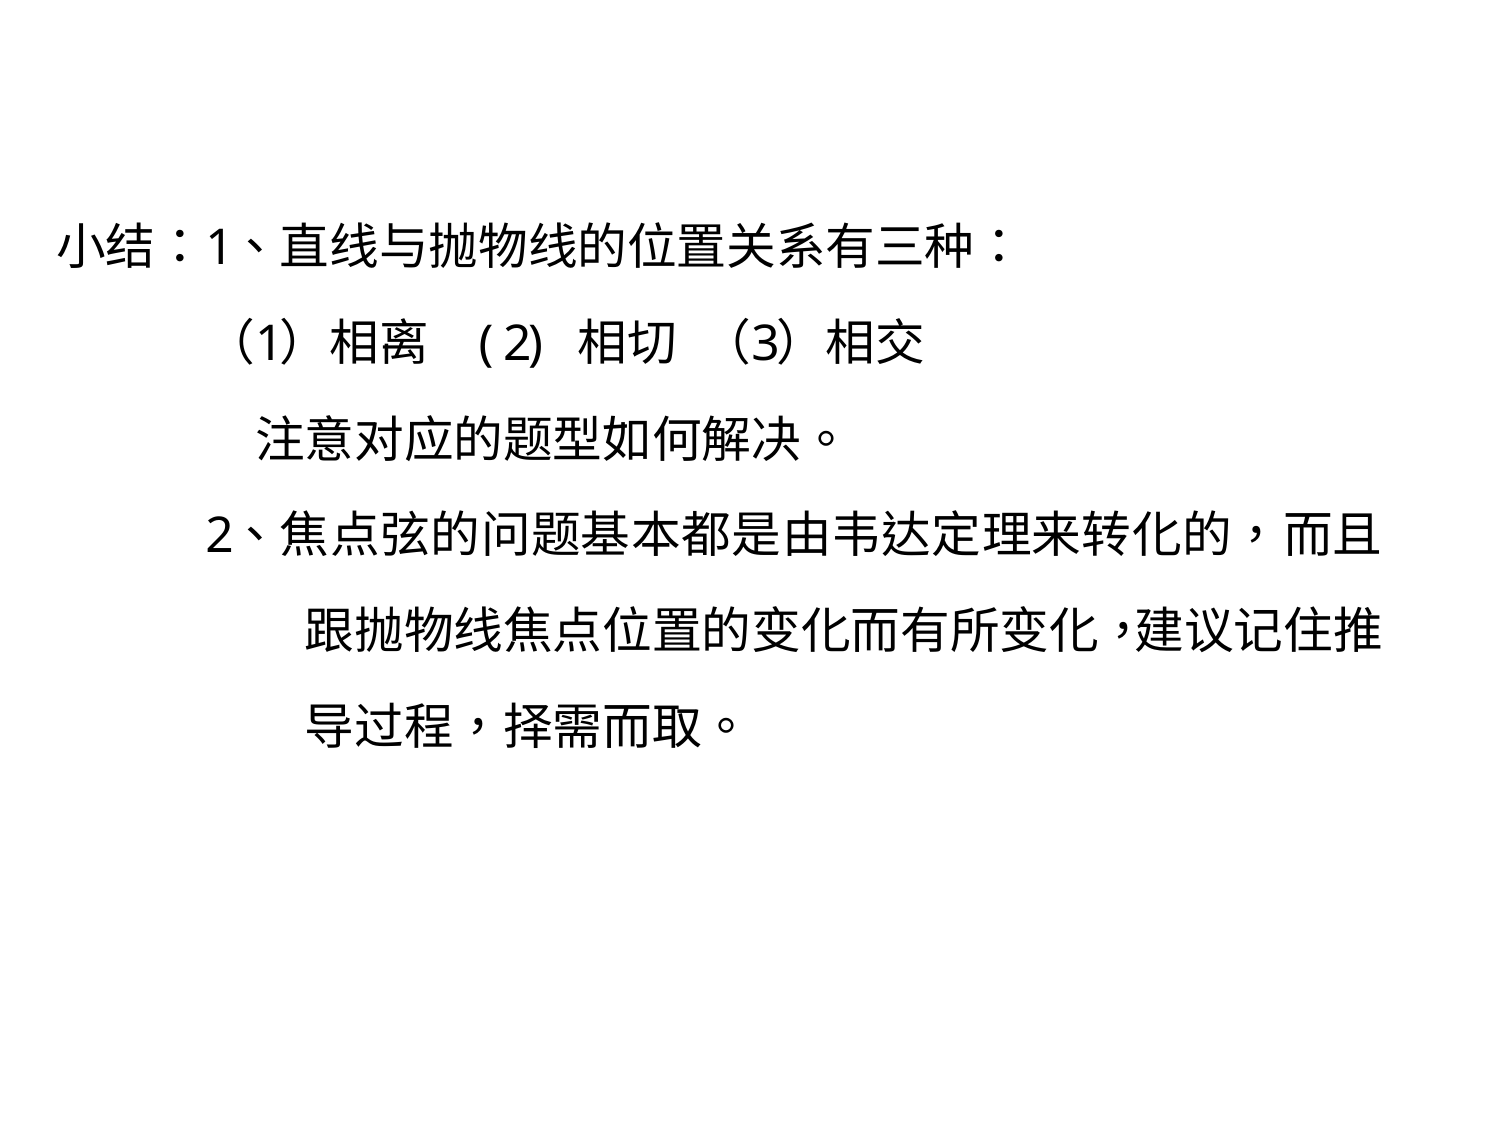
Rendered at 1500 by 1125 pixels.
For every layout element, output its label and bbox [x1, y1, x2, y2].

text_box [56, 214, 1386, 1125]
